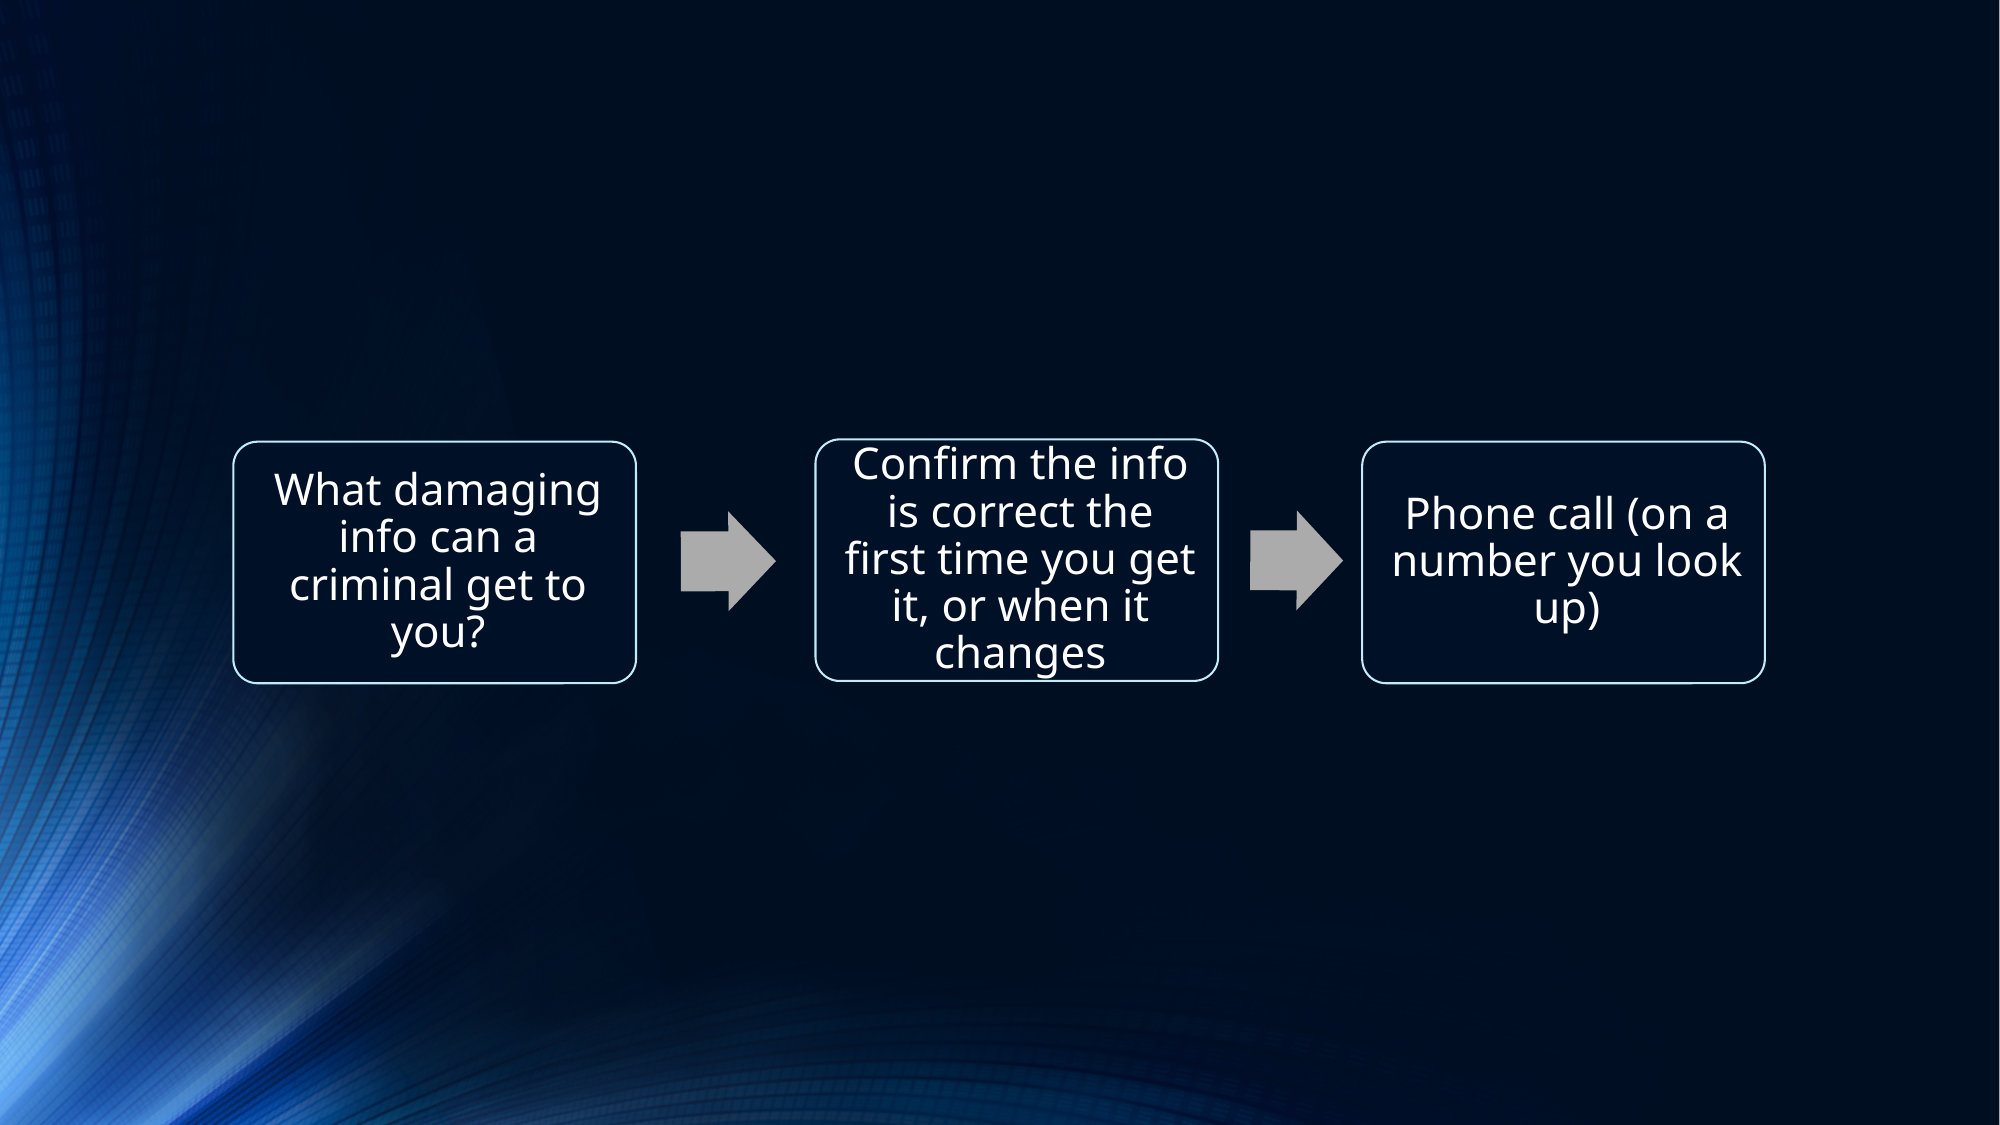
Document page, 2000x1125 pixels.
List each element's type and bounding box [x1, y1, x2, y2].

text_box [233, 414, 1767, 711]
picture [0, 0, 2000, 1125]
